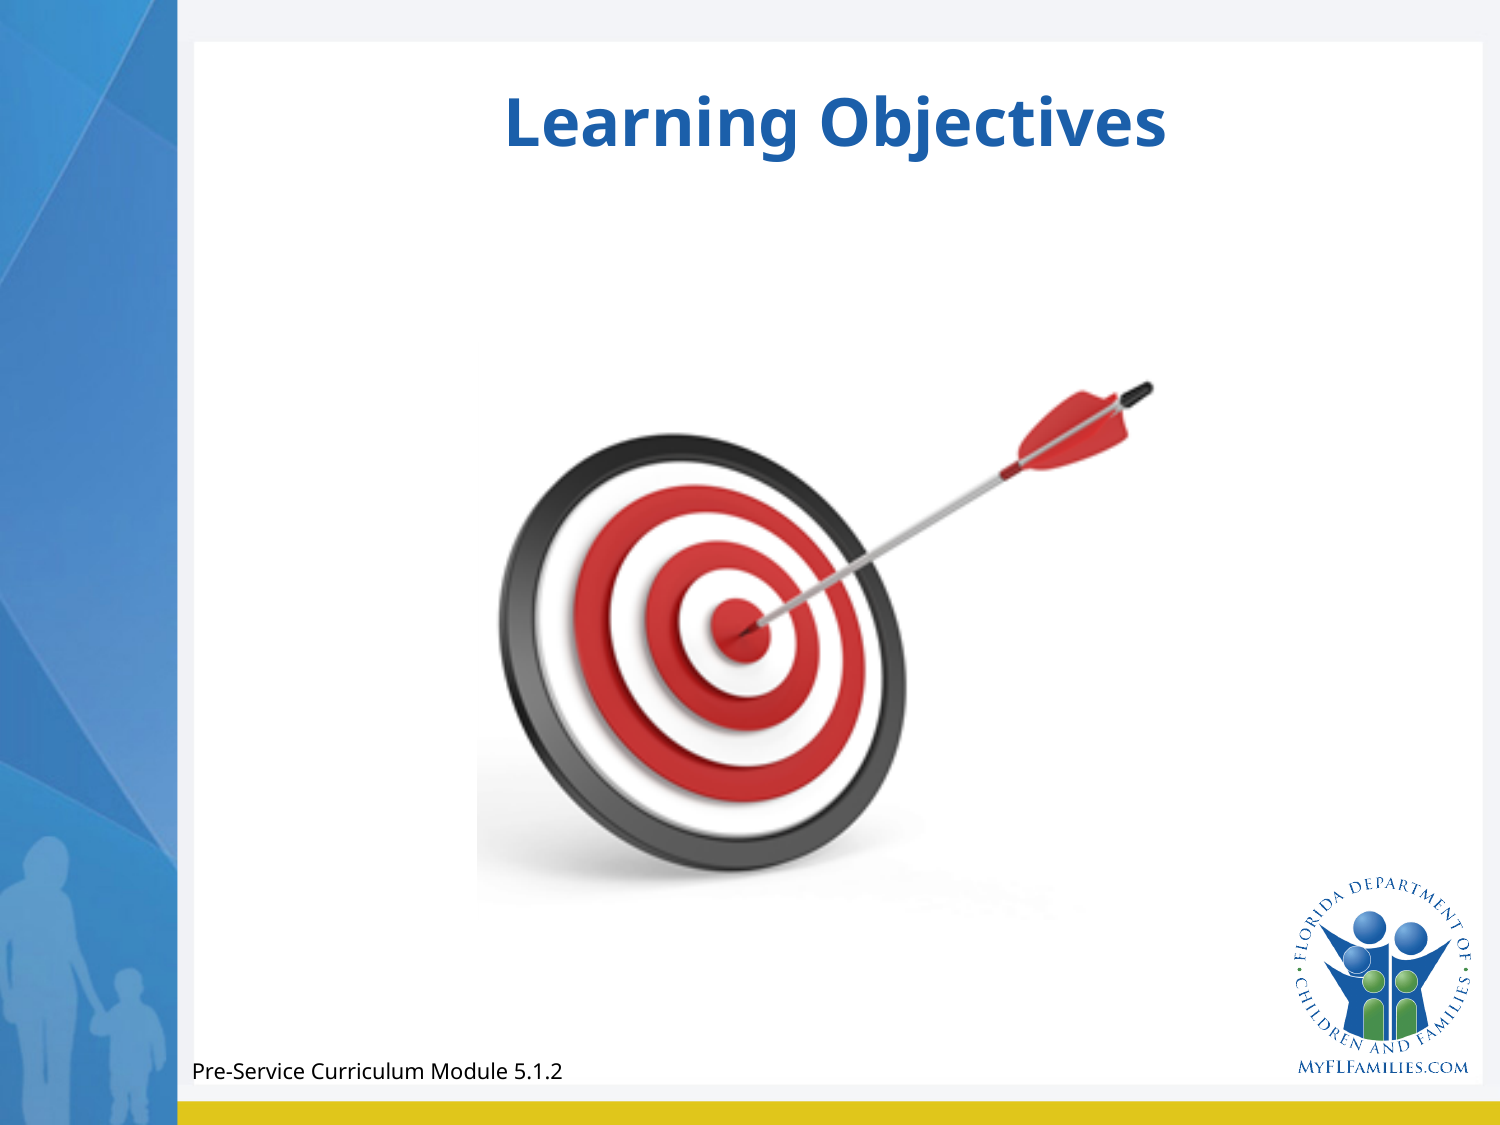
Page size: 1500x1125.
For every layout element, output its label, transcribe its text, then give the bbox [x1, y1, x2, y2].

title Learning Objectives [183, 25, 1489, 214]
text_box Pre-Service Curriculum Module 5.1.2 [177, 1050, 626, 1100]
picture [0, 0, 1500, 1125]
